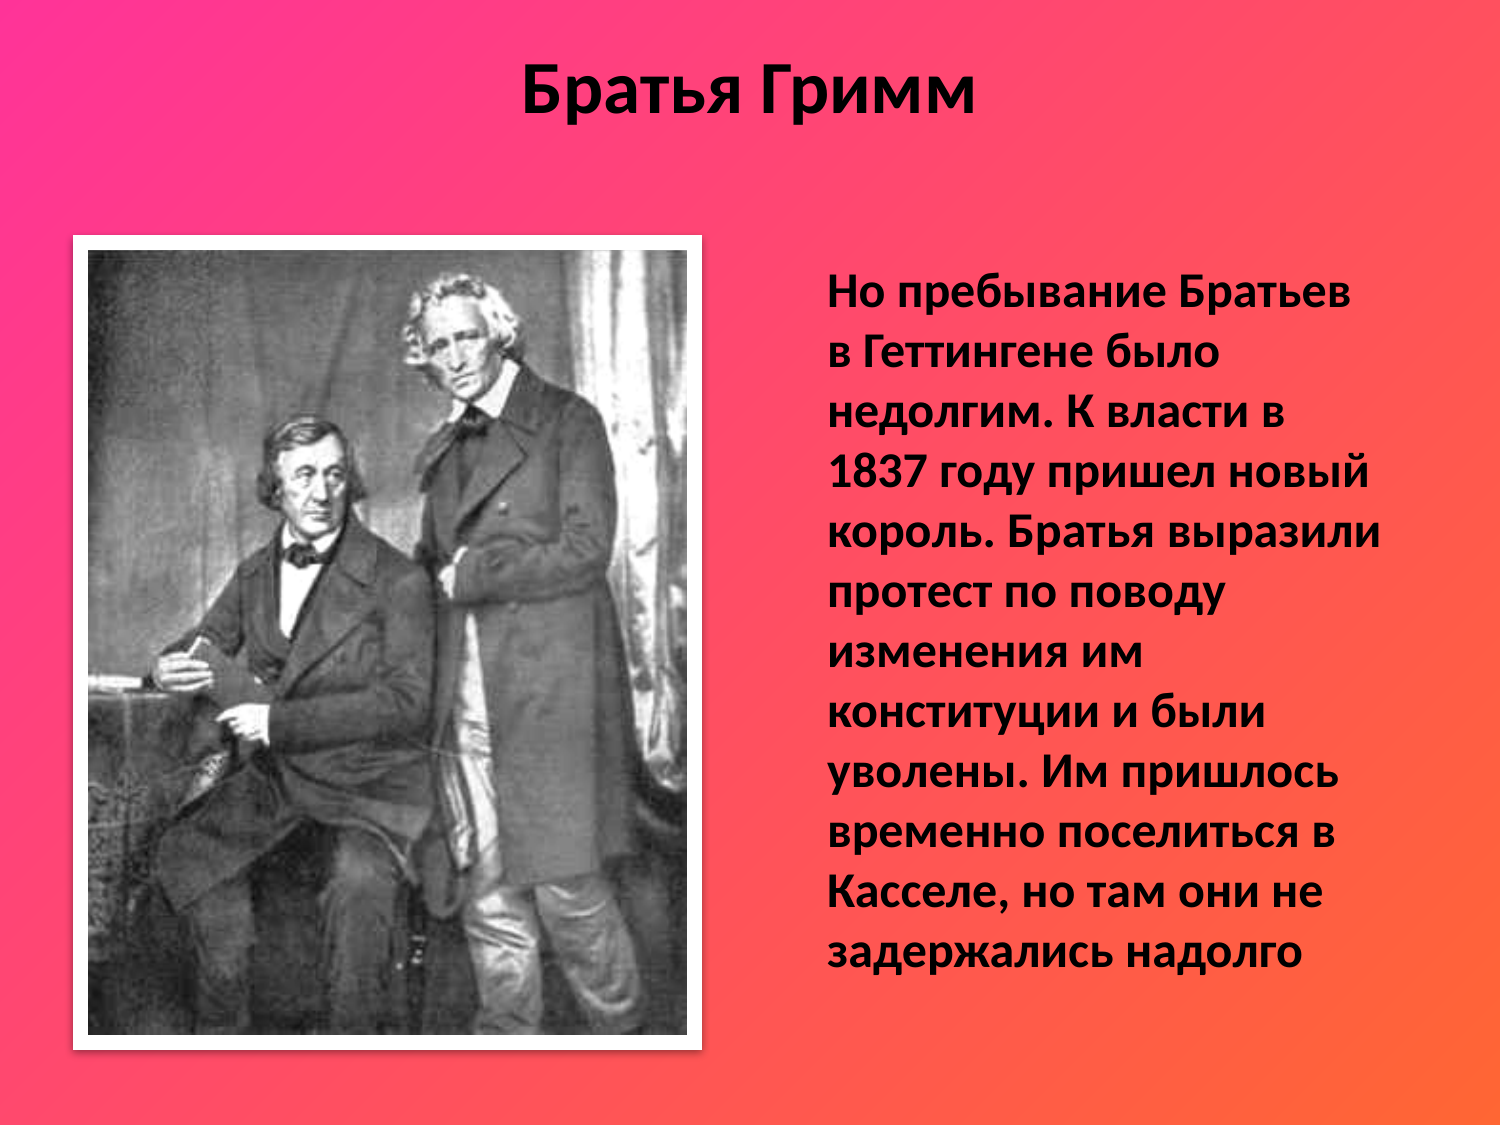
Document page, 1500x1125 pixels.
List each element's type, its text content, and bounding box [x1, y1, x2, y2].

title Братья Гримм [75, 24, 1425, 143]
text_box Но пребывание Братьев в Геттингене было недолгим. К власти в 1837 году пришел новый король. Братья выразили протест по поводу изменения им конституции и были уволены. Им пришлось временно поселиться в Касселе, но там они не задержались надолго [812, 249, 1400, 985]
picture [87, 249, 688, 1036]
